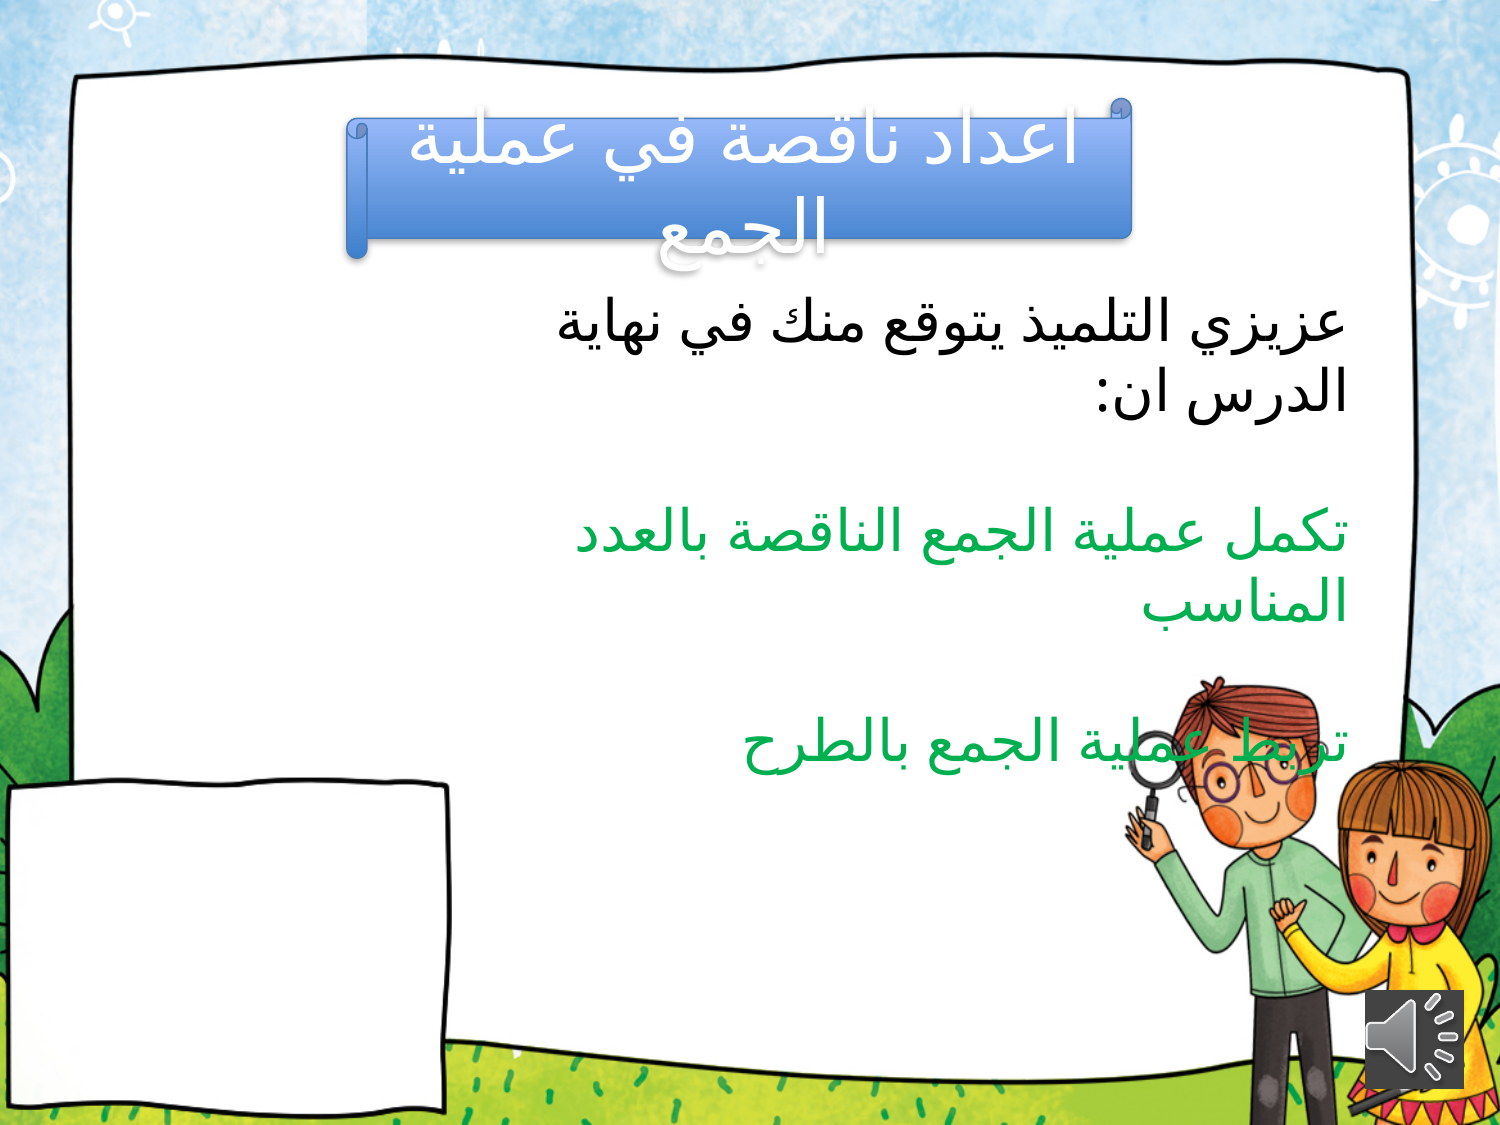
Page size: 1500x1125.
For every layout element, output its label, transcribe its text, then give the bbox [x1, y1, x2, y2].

text_box عزيزي التلميذ يتوقع منك في نهاية الدرس ان: تكمل عملية الجمع الناقصة بالعدد المناسب تربط عملية الجمع بالطرح [460, 275, 1365, 780]
text_box اعداد ناقصة في عملية الجمع [346, 97, 1133, 259]
picture [0, 0, 1500, 1125]
